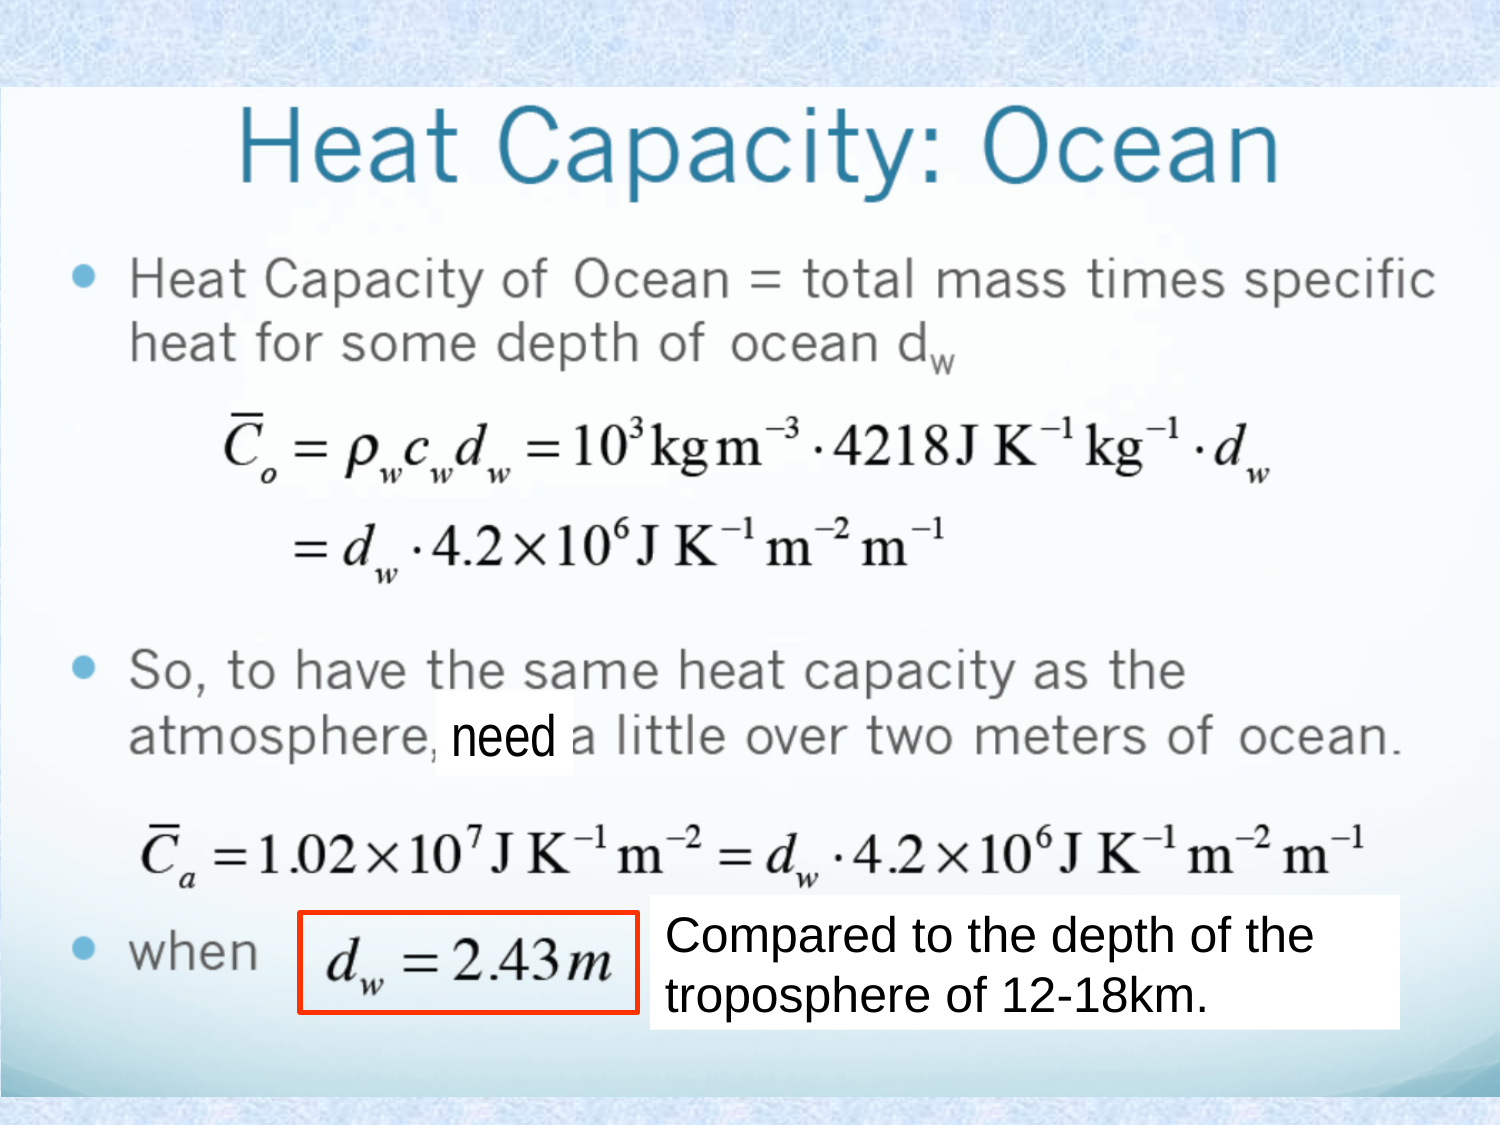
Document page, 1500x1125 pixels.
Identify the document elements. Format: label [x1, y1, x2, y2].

picture [0, 0, 1500, 1125]
text_box [1, 87, 1500, 1098]
